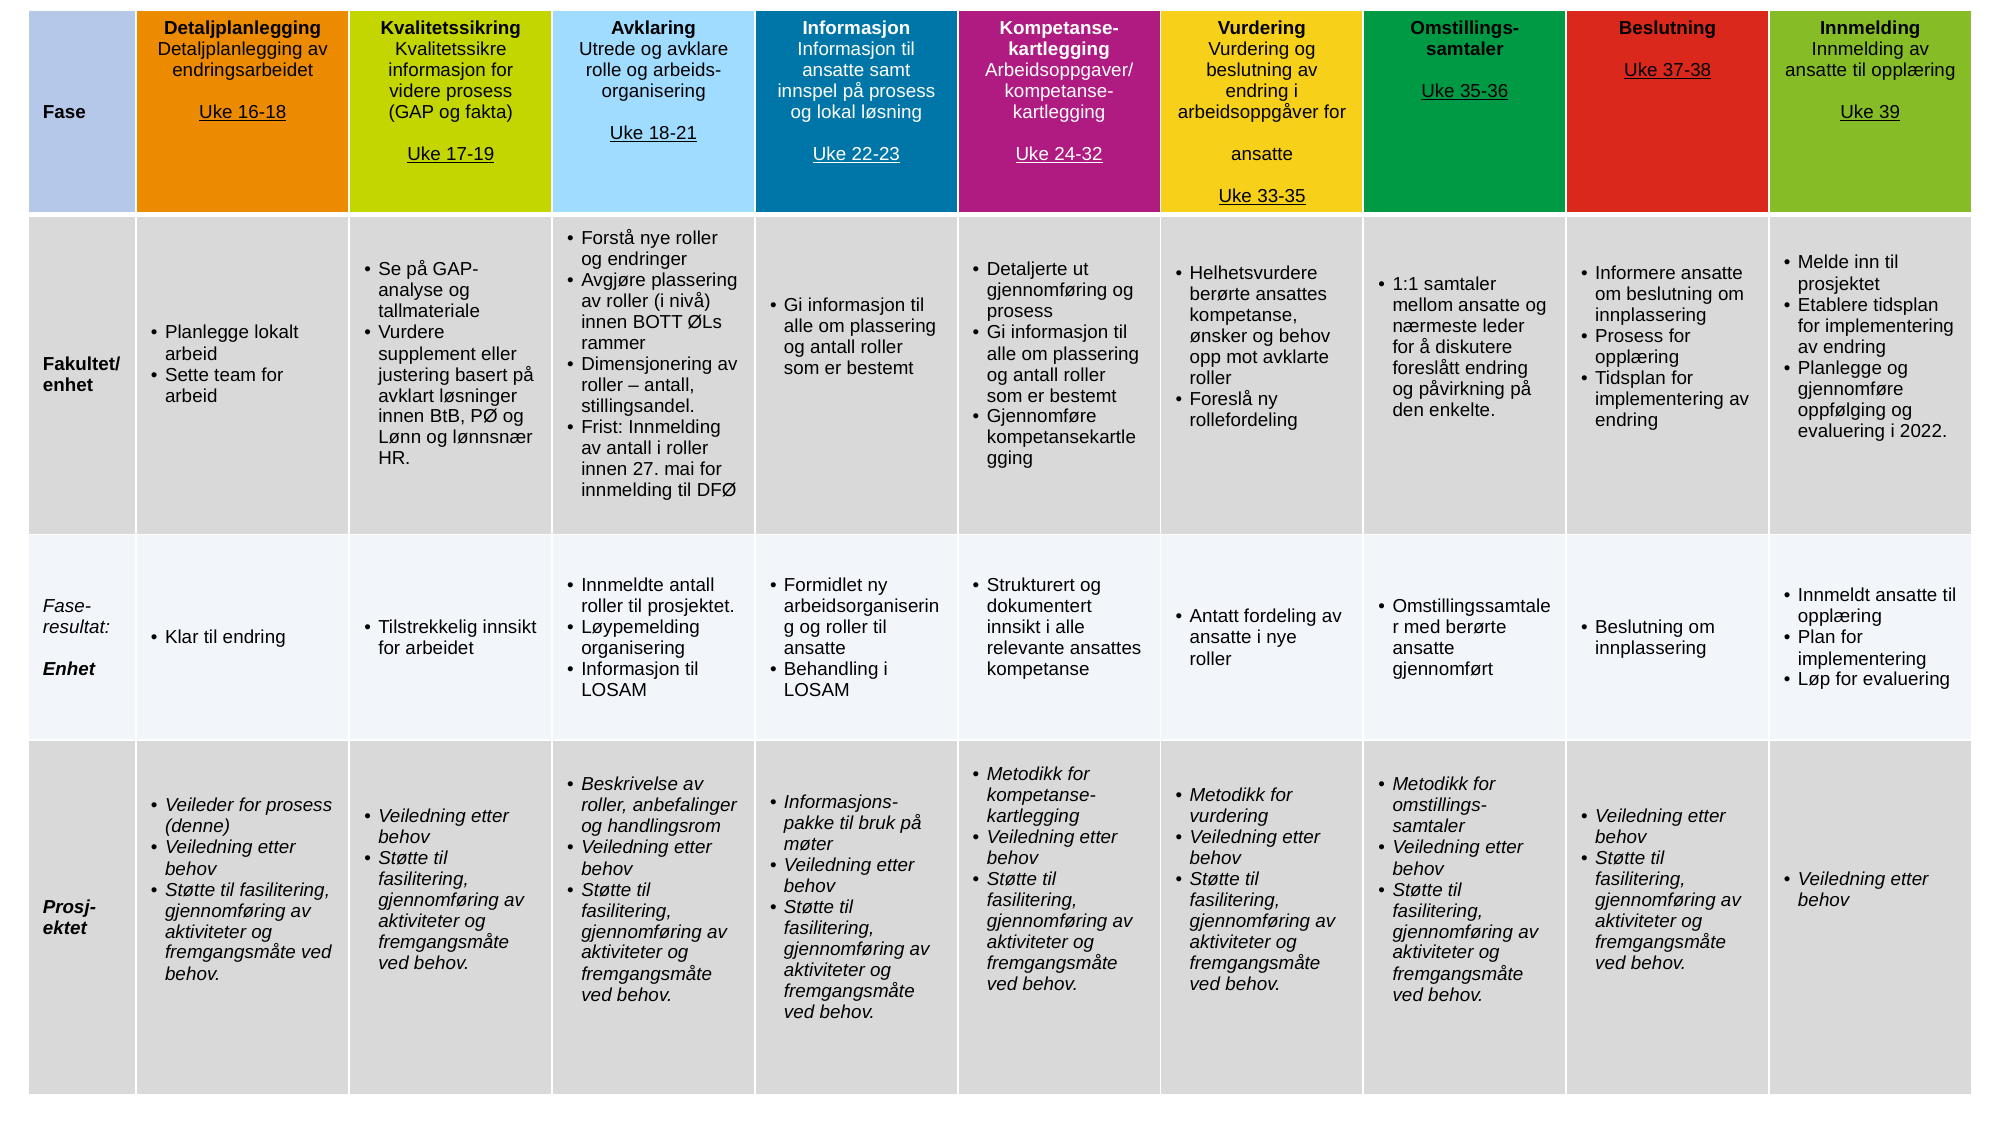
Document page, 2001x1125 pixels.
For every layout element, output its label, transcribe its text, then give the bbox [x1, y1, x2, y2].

table_cell Planlegge lokalt arbeid Sette team for arbeid [137, 217, 348, 534]
table_cell Beslutning om innplassering [1567, 535, 1768, 739]
table_cell Informasjons-pakke til bruk på møter Veiledning etter behov Støtte til fasilitering, gjennomføring av aktiviteter og fremgangsmåte ved behov. [756, 741, 957, 1094]
table_cell Fase-resultat: Enhet [29, 535, 135, 739]
table_cell Klar til endring [137, 535, 348, 739]
table_cell Tilstrekkelig innsikt for arbeidet [350, 535, 551, 739]
table_cell Detaljerte ut gjennomføring og prosess Gi informasjon til alle om plassering og antall roller som er bestemt Gjennomføre kompetansekartlegging [959, 217, 1160, 534]
table_header Vurdering Vurdering og beslutning av endring i arbeidsoppgåver for ansatte Uke 33-35 [1161, 11, 1362, 212]
table_header Fase [29, 11, 135, 212]
table_cell Veiledning etter behov Støtte til fasilitering, gjennomføring av aktiviteter og fremgangsmåte ved behov. [350, 741, 551, 1094]
table_cell Omstillingssamtaler med berørte ansatte gjennomført [1364, 535, 1565, 739]
table_cell Metodikk for vurdering Veiledning etter behov Støtte til fasilitering, gjennomføring av aktiviteter og fremgangsmåte ved behov. [1161, 741, 1362, 1094]
table_cell Forstå nye roller og endringer Avgjøre plassering av roller (i nivå) innen BOTT ØLs rammer Dimensjonering av roller – antall, stillingsandel. Frist: Innmelding av antall i roller innen 27. mai for innmelding til DFØ [553, 217, 754, 534]
table_cell Innmeldt ansatte til opplæring Plan for implementering Løp for evaluering [1770, 535, 1971, 739]
table_cell Veiledning etter behov [1770, 741, 1971, 1094]
table_cell Prosj-ektet [29, 741, 135, 1094]
table_header Omstillings-samtaler Uke 35-36 [1364, 11, 1565, 212]
table_header Kompetanse-kartlegging Arbeidsoppgaver/ kompetanse-kartlegging Uke 24-32 [959, 11, 1160, 212]
table_cell Antatt fordeling av ansatte i nye roller [1161, 535, 1362, 739]
table_header Informasjon Informasjon til ansatte samt innspel på prosess og lokal løsning Uke 22-23 [756, 11, 957, 212]
table_cell Gi informasjon til alle om plassering og antall roller som er bestemt [756, 217, 957, 534]
table_cell Se på GAP-analyse og tallmateriale Vurdere supplement eller justering basert på avklart løsninger innen BtB, PØ og Lønn og lønnsnær HR. [350, 217, 551, 534]
table_cell Innmeldte antall roller til prosjektet. Løypemelding organisering Informasjon til LOSAM [553, 535, 754, 739]
table_cell Informere ansatte om beslutning om innplassering Prosess for opplæring Tidsplan for implementering av endring [1567, 217, 1768, 534]
table_cell Beskrivelse av roller, anbefalinger og handlingsrom Veiledning etter behov Støtte til fasilitering, gjennomføring av aktiviteter og fremgangsmåte ved behov. [553, 741, 754, 1094]
table_cell Veileder for prosess (denne) Veiledning etter behov Støtte til fasilitering, gjennomføring av aktiviteter og fremgangsmåte ved behov. [137, 741, 348, 1094]
table_cell Melde inn til prosjektet Etablere tidsplan for implementering av endring Planlegge og gjennomføre oppfølging og evaluering i 2022. [1770, 217, 1971, 534]
table_cell Strukturert og dokumentert innsikt i alle relevante ansattes kompetanse [959, 535, 1160, 739]
table_cell Helhetsvurdere berørte ansattes kompetanse, ønsker og behov opp mot avklarte roller Foreslå ny rollefordeling [1161, 217, 1362, 534]
table_header Kvalitetssikring Kvalitetssikre informasjon for videre prosess (GAP og fakta) Uke 17-19 [350, 11, 551, 212]
table_header Beslutning Uke 37-38 [1567, 11, 1768, 212]
table_cell Metodikk for kompetanse-kartlegging Veiledning etter behov Støtte til fasilitering, gjennomføring av aktiviteter og fremgangsmåte ved behov. [959, 741, 1160, 1094]
table_cell Metodikk for omstillings-samtaler Veiledning etter behov Støtte til fasilitering, gjennomføring av aktiviteter og fremgangsmåte ved behov. [1364, 741, 1565, 1094]
table_header Detaljplanlegging Detaljplanlegging av endringsarbeidet Uke 16-18 [137, 11, 348, 212]
table_cell 1:1 samtaler mellom ansatte og nærmeste leder for å diskutere foreslått endring og påvirkning på den enkelte. [1364, 217, 1565, 534]
table_cell Fakultet/ enhet [29, 217, 135, 534]
table_cell Veiledning etter behov Støtte til fasilitering, gjennomføring av aktiviteter og fremgangsmåte ved behov. [1567, 741, 1768, 1094]
table_header Avklaring Utrede og avklare rolle og arbeids-organisering Uke 18-21 [553, 11, 754, 212]
table_header Innmelding Innmelding av ansatte til opplæring Uke 39 [1770, 11, 1971, 212]
table_cell Formidlet ny arbeidsorganisering og roller til ansatte Behandling i LOSAM [756, 535, 957, 739]
